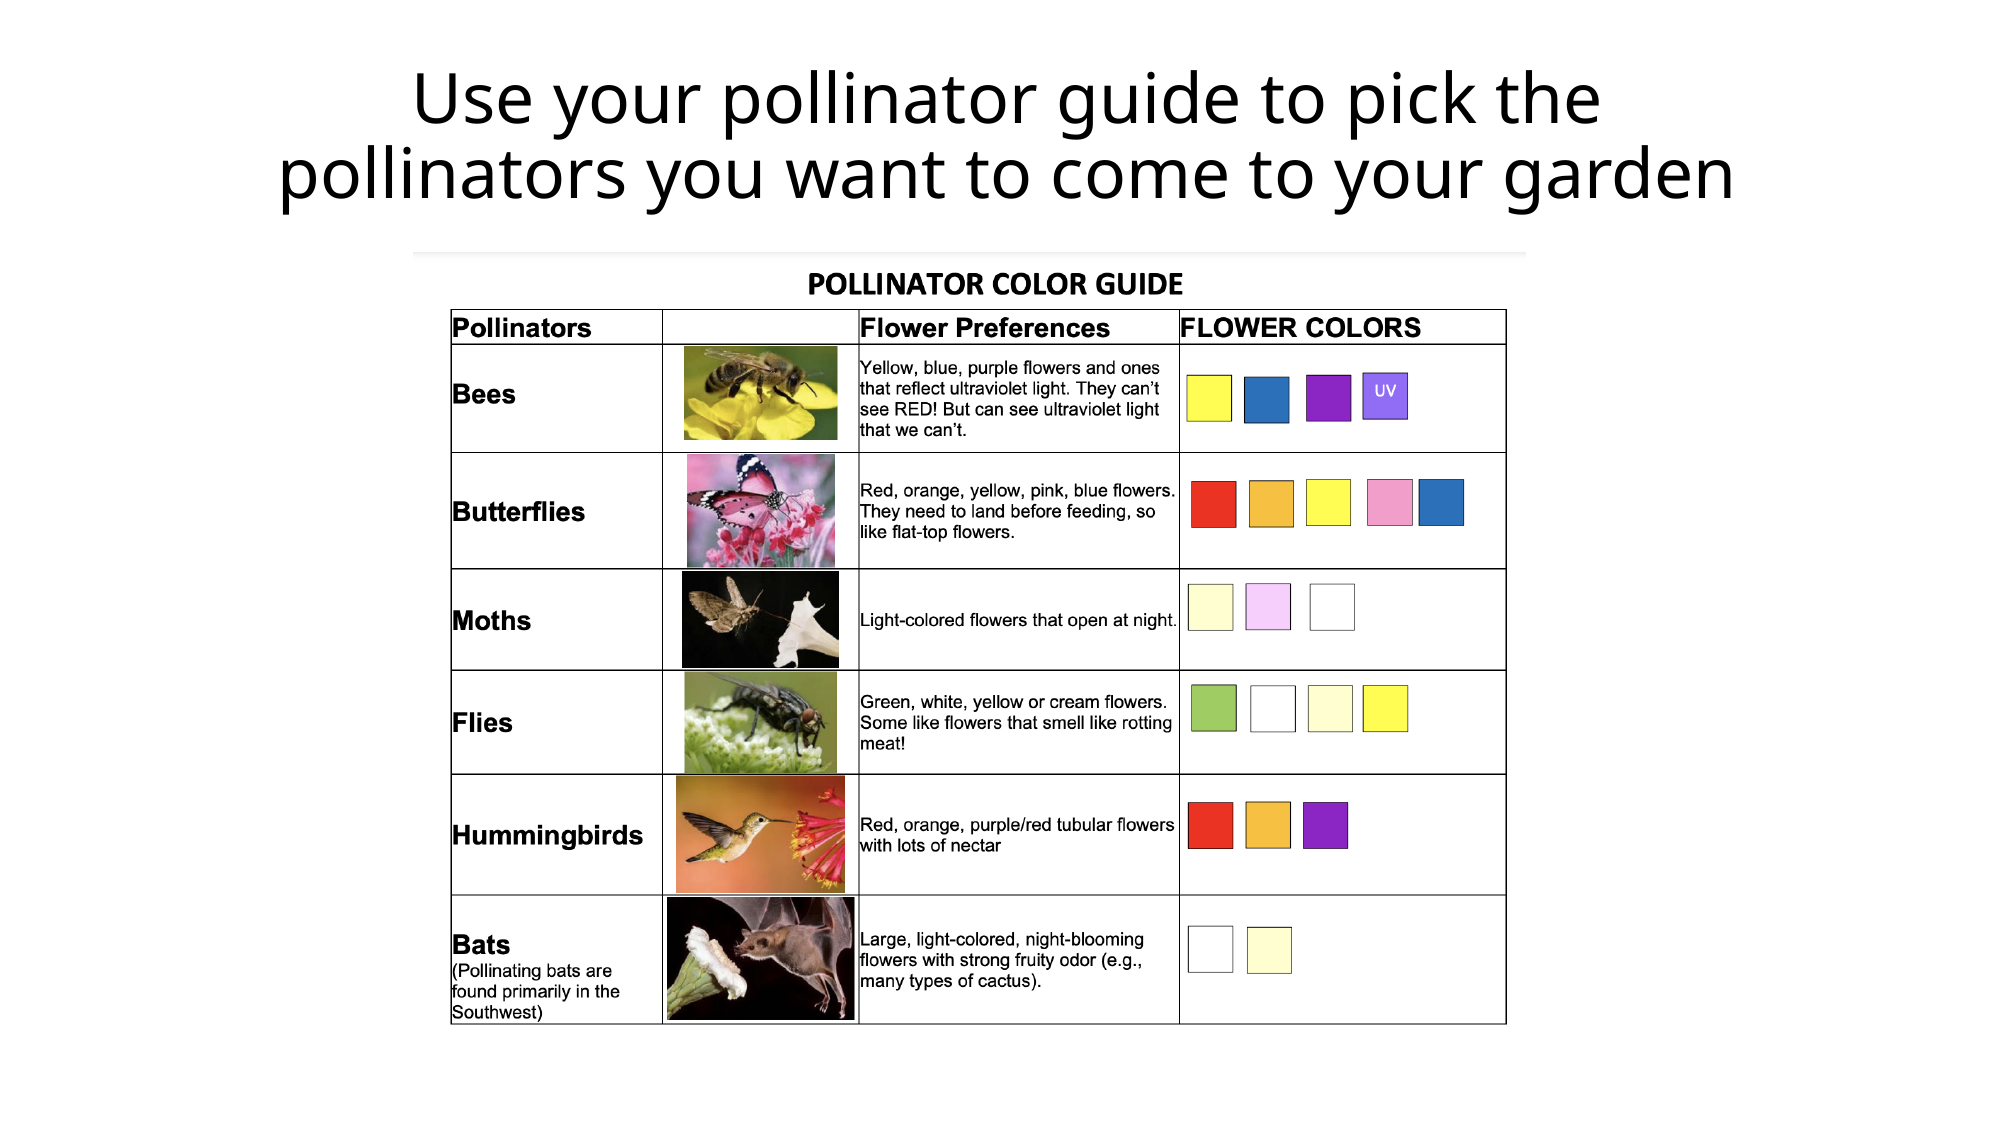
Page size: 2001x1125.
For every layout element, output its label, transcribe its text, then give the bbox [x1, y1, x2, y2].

picture [413, 252, 1526, 1064]
title Use your pollinator guide to pick the pollinators you want to come to your garden [241, 45, 1775, 233]
